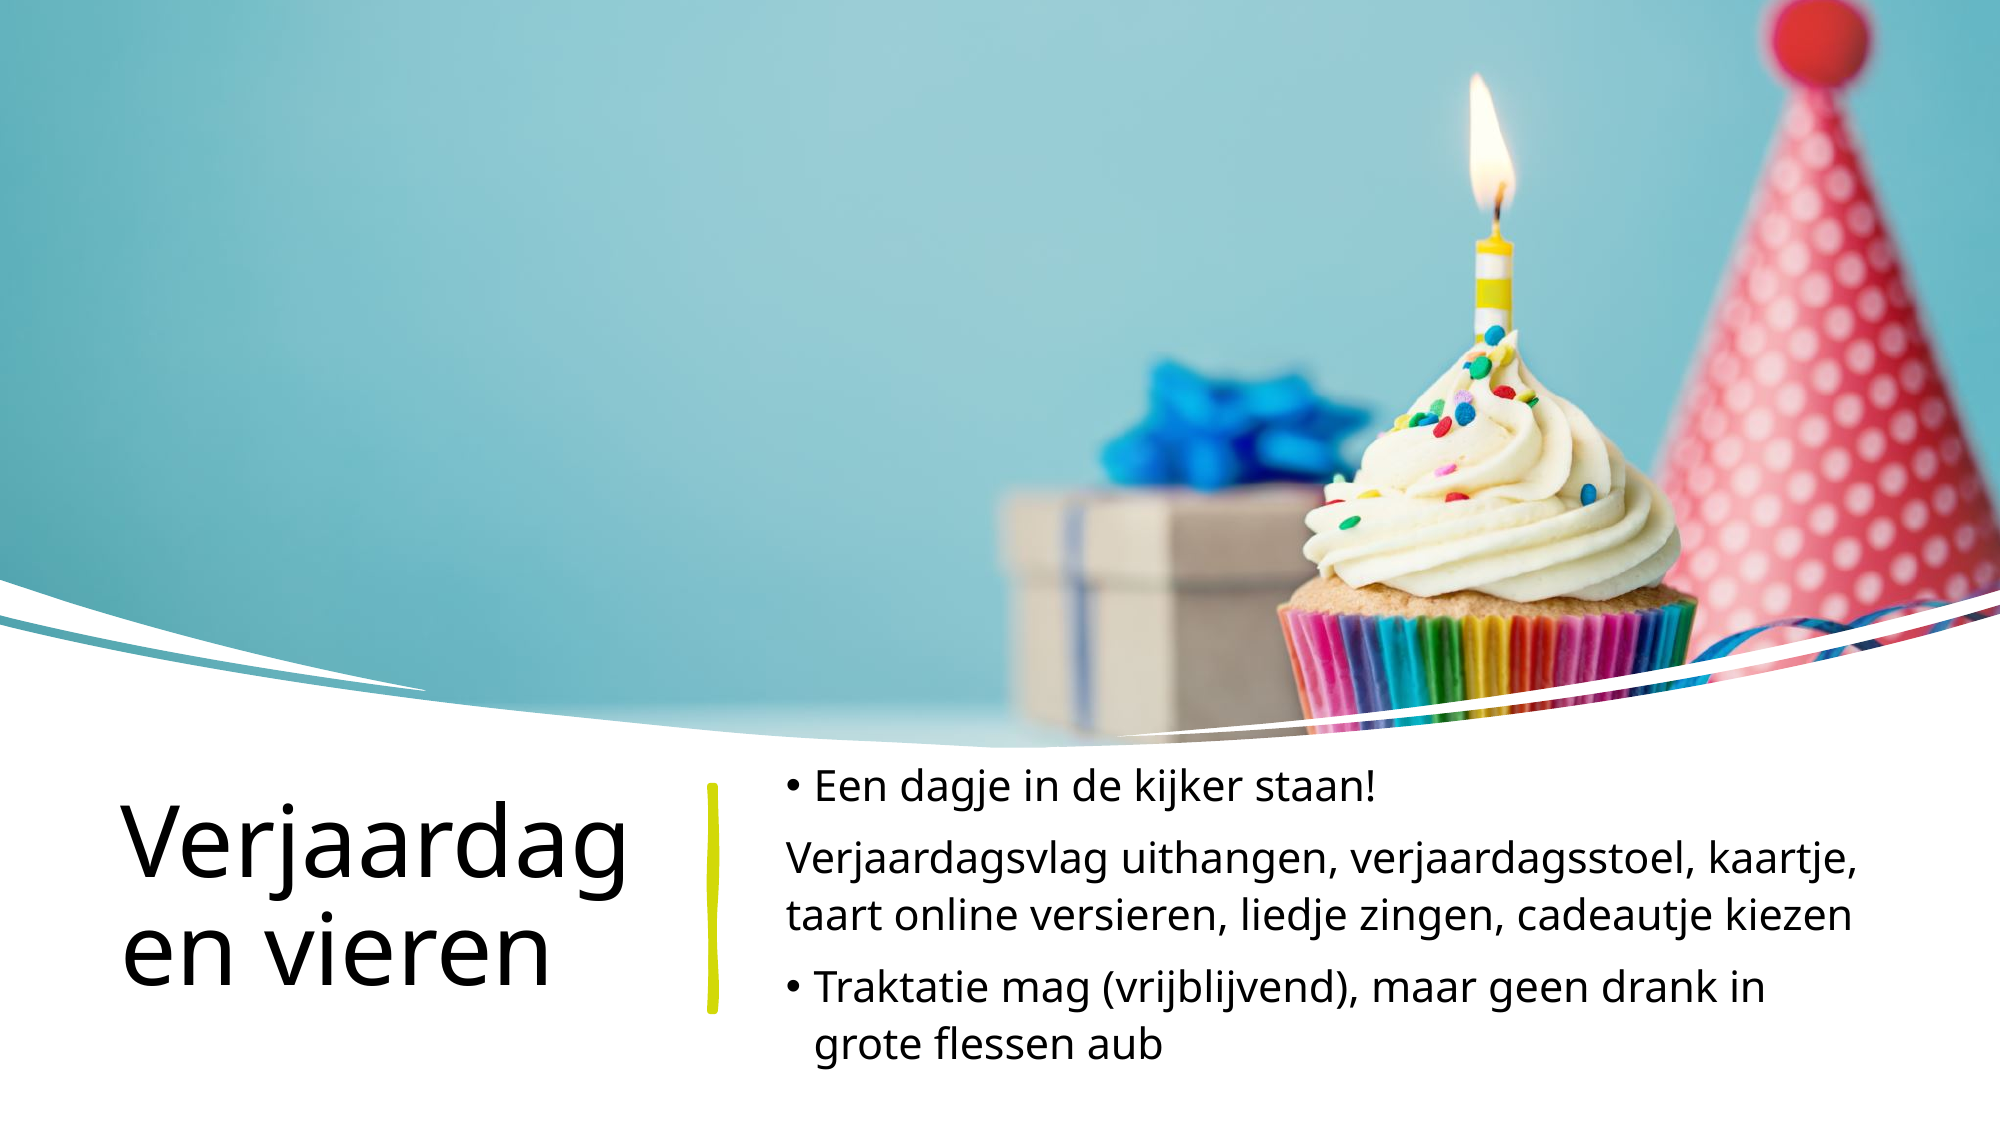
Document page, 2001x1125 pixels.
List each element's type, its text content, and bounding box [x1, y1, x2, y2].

text_box [708, 784, 718, 1012]
list Een dagje in de kijker staan! Verjaardagsvlag uithangen, verjaardagsstoel, kaartje, taart online versieren, liedje zingen, cadeautje kiezen Traktatie mag (vrijblijvend), maar geen drank in grote flessen aub [770, 748, 1903, 1096]
text_box [0, 748, 2000, 1125]
picture [0, 0, 2000, 748]
title Verjaardagen vieren [105, 783, 666, 1016]
